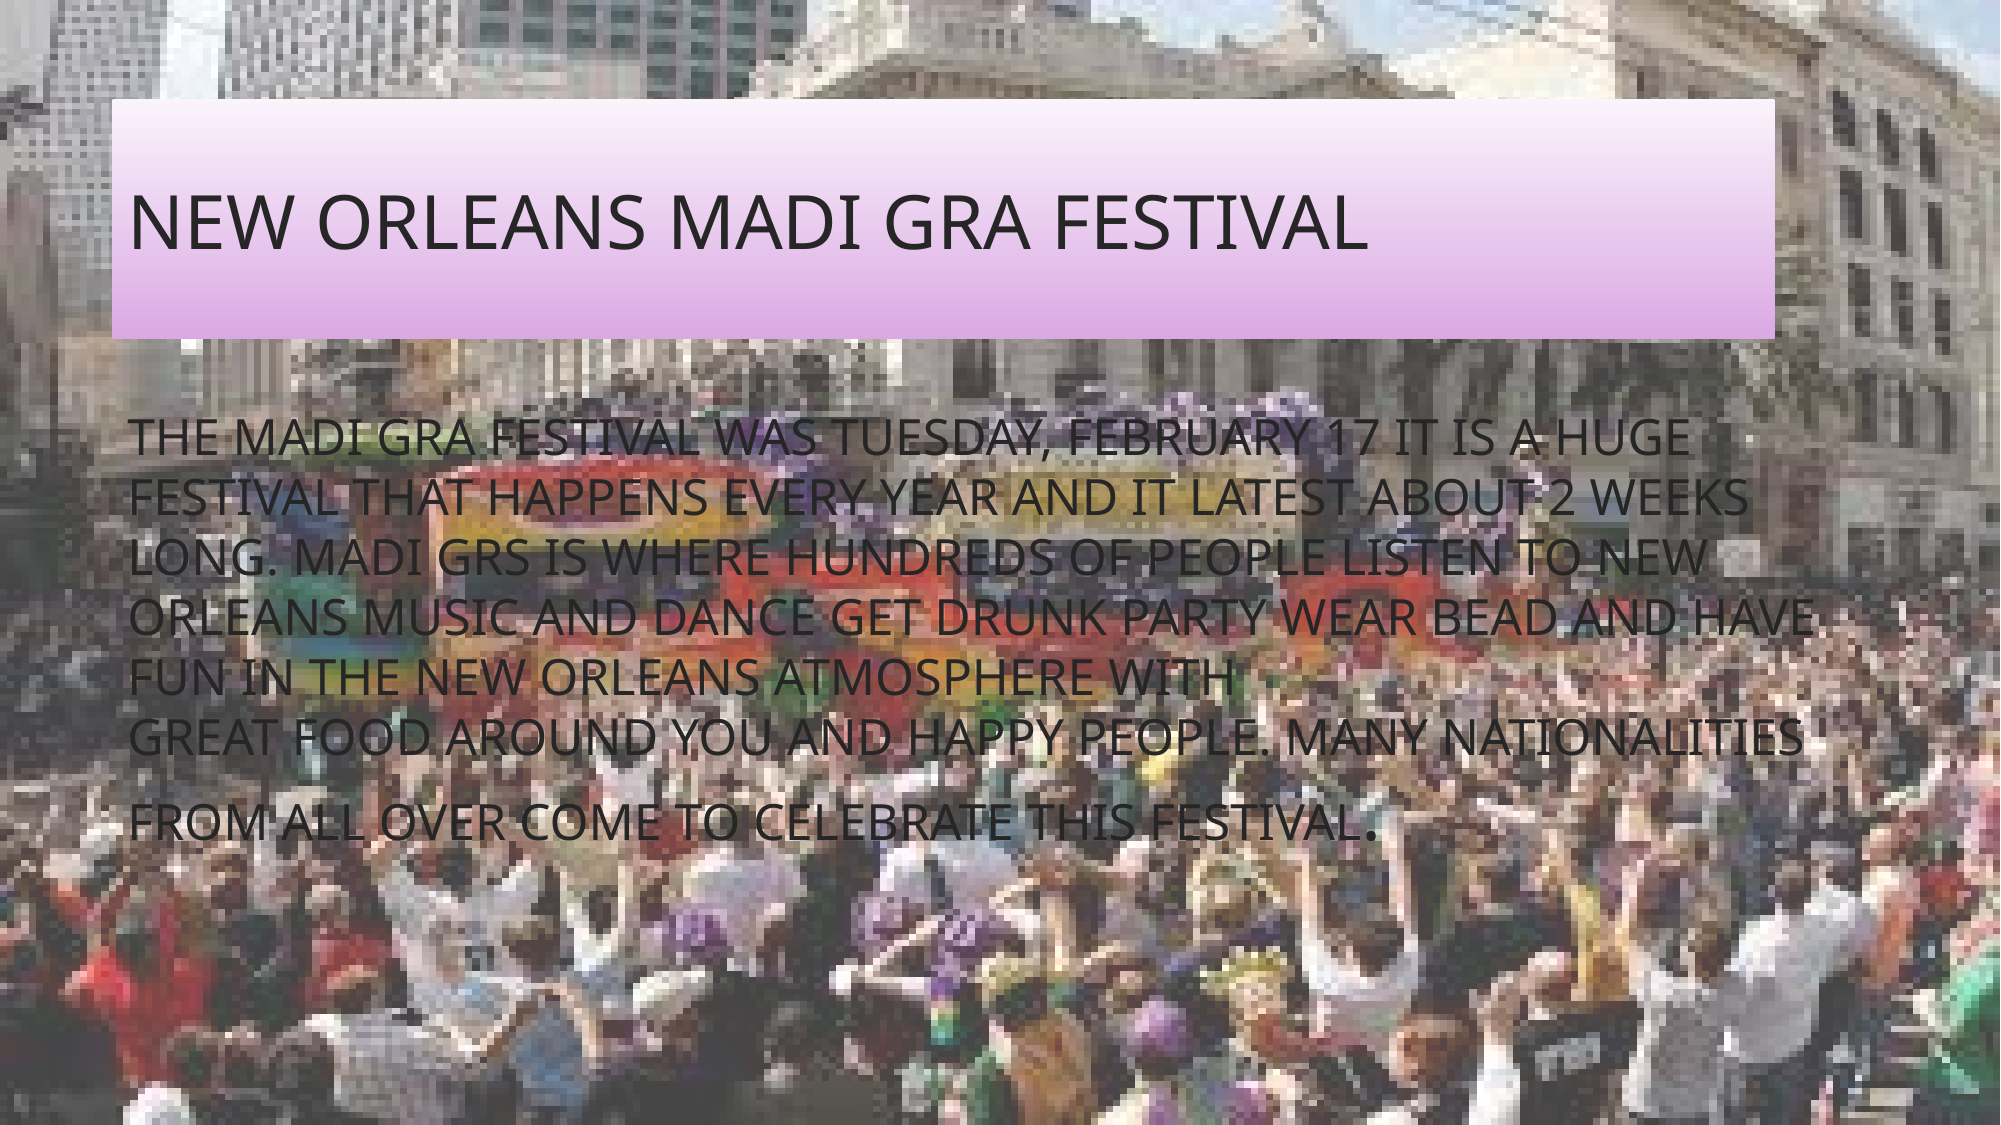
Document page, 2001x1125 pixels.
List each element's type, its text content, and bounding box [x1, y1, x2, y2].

text_box The Madi Gra Festival Was Tuesday, February 17 It Is A Huge Festival that happens every year and it latest about 2 weeks long. Madi Grs is where hundreds of people listen to new Orleans music and dance get drunk party wear bead and have fun in the new Orleans atmosphere with great food around you and happy people. Many nationalities from all over come to celebrate this festival. [112, 398, 1866, 864]
title New Orleans Madi Gra Festival [112, 99, 1775, 339]
